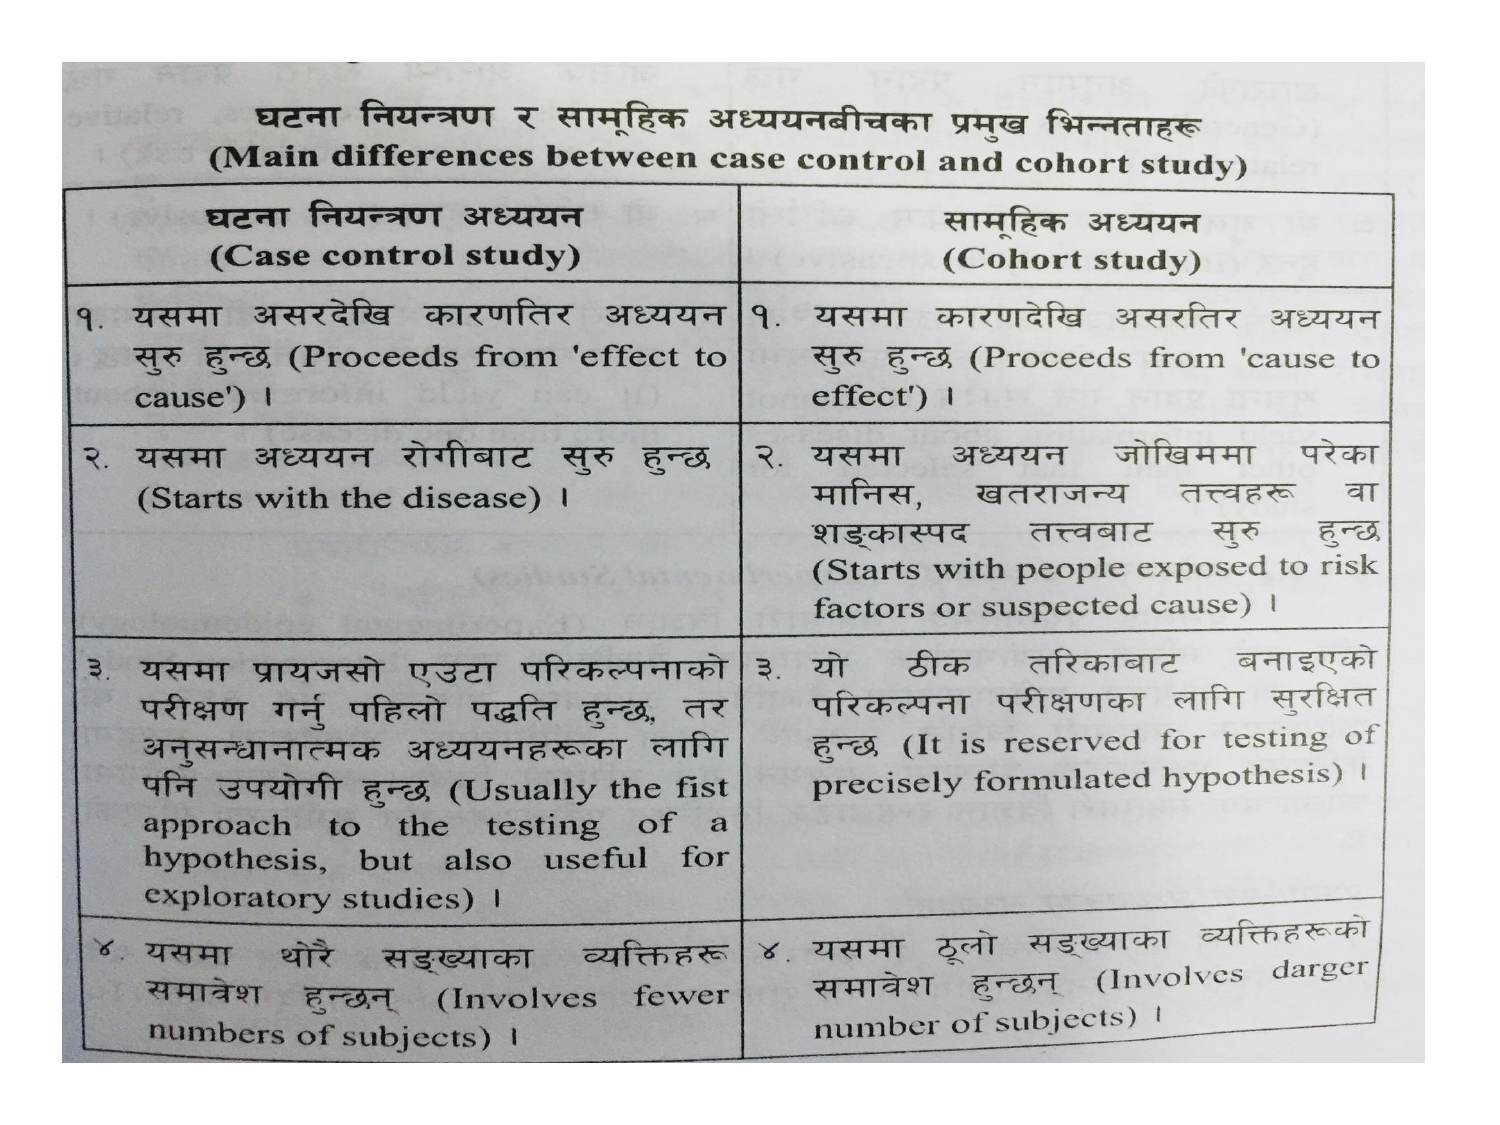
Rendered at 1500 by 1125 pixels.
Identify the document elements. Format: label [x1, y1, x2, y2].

list [62, 62, 1426, 1063]
